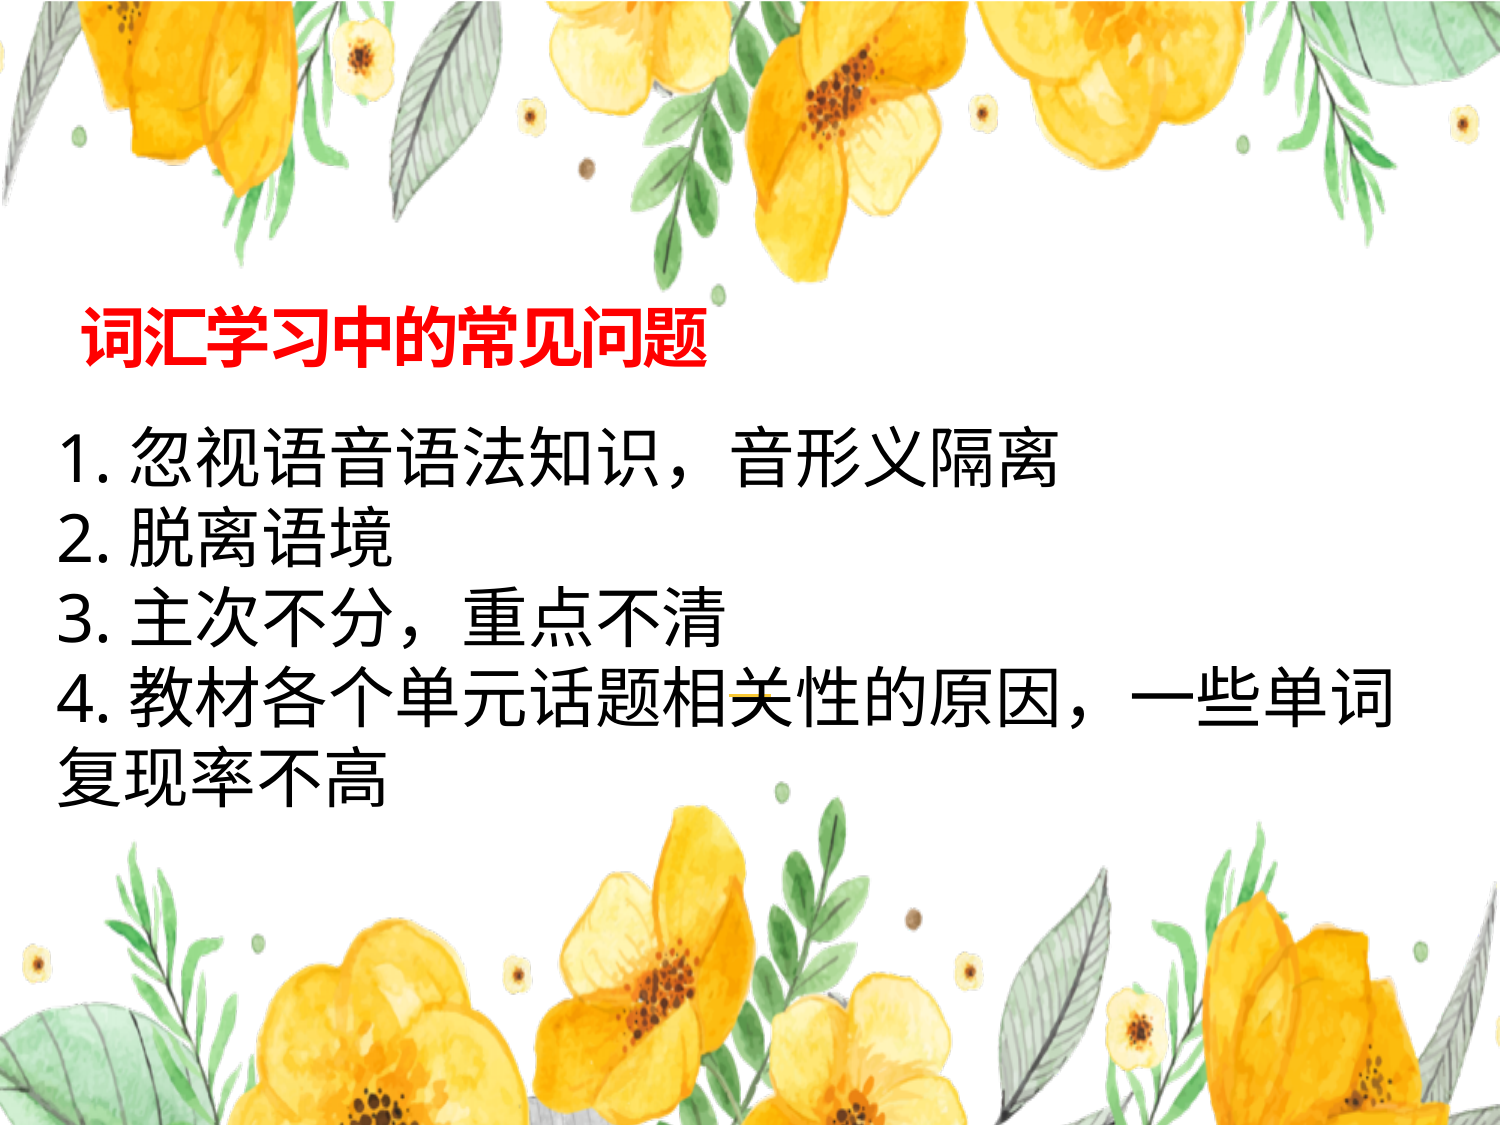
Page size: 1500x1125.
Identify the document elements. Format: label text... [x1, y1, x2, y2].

picture [0, 2, 1500, 367]
text_box 1.忽视语音语法知识，音形义隔离 2.脱离语境 3.主次不分，重点不清 4.教材各个单元话题相关性的原因，一些单词复现率不高 [41, 408, 1469, 904]
title 词汇学习中的常见问题 [64, 267, 1190, 405]
picture [0, 720, 1500, 1125]
